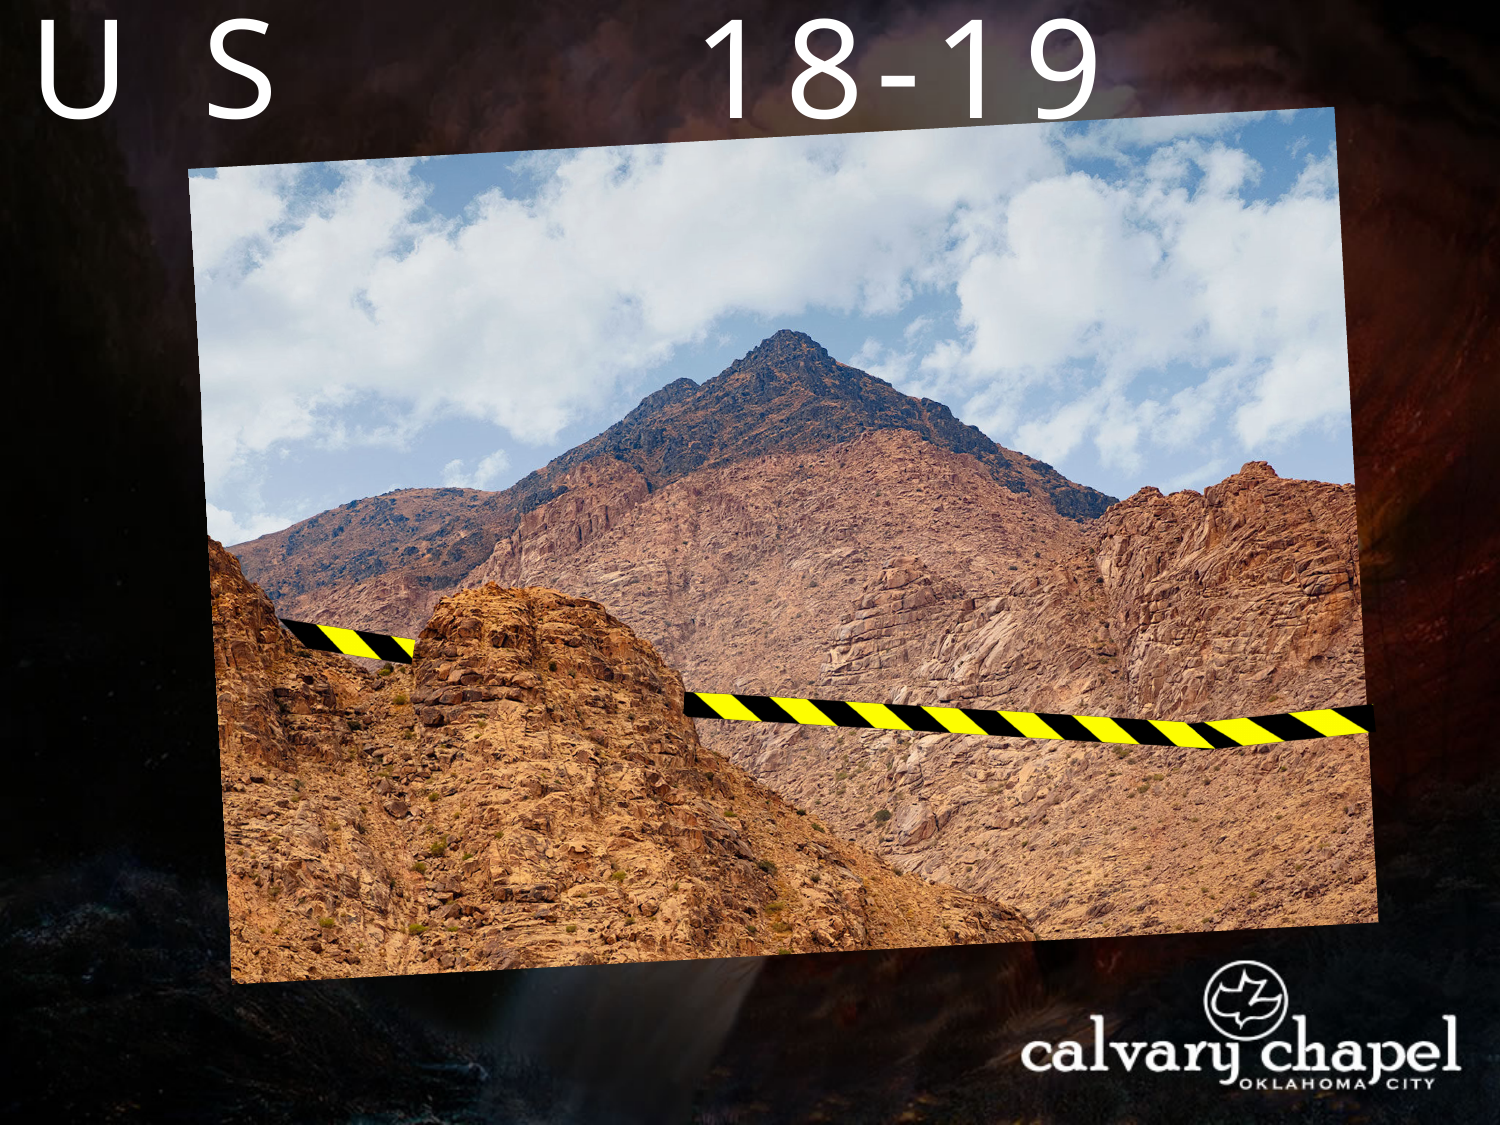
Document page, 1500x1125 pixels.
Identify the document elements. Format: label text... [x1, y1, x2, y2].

text_box EXODUS [14, 0, 679, 156]
picture [0, 0, 1500, 1125]
text_box 18-19 [679, 0, 1118, 137]
